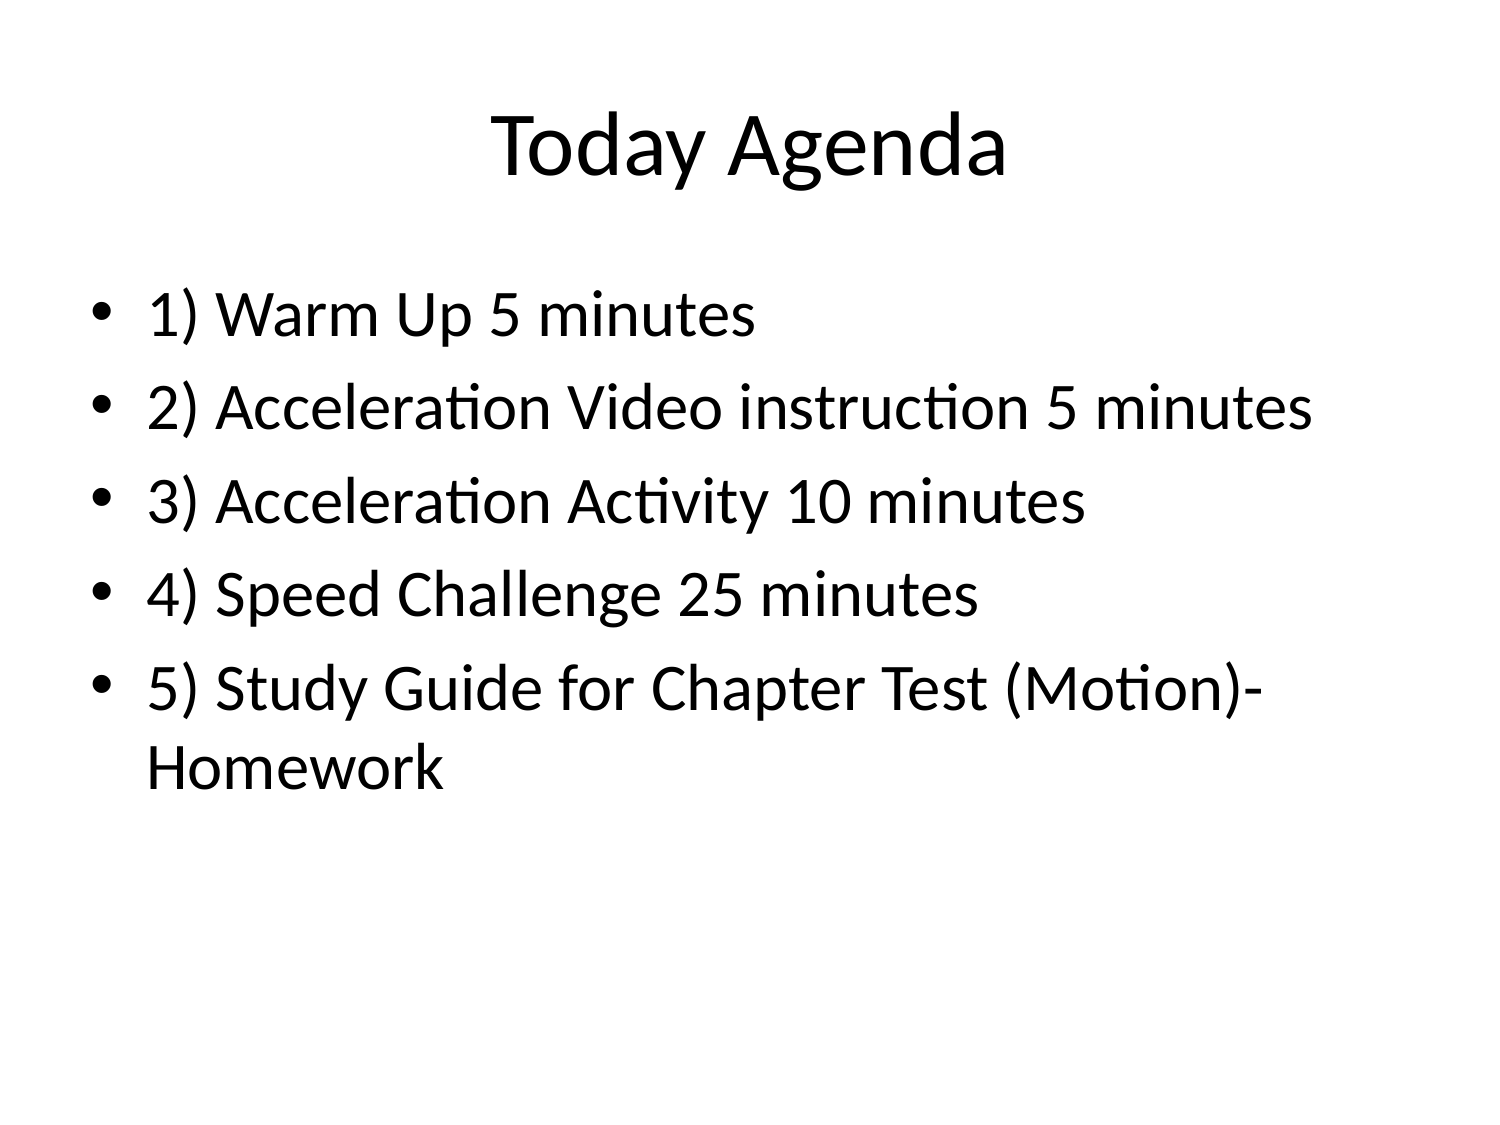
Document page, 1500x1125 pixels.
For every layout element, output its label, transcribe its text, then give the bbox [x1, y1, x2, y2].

title Today Agenda [75, 45, 1425, 233]
list 1) Warm Up 5 minutes 2) Acceleration Video instruction 5 minutes 3) Acceleration Activity 10 minutes 4) Speed Challenge 25 minutes 5) Study Guide for Chapter Test (Motion)-Homework [75, 262, 1425, 1005]
